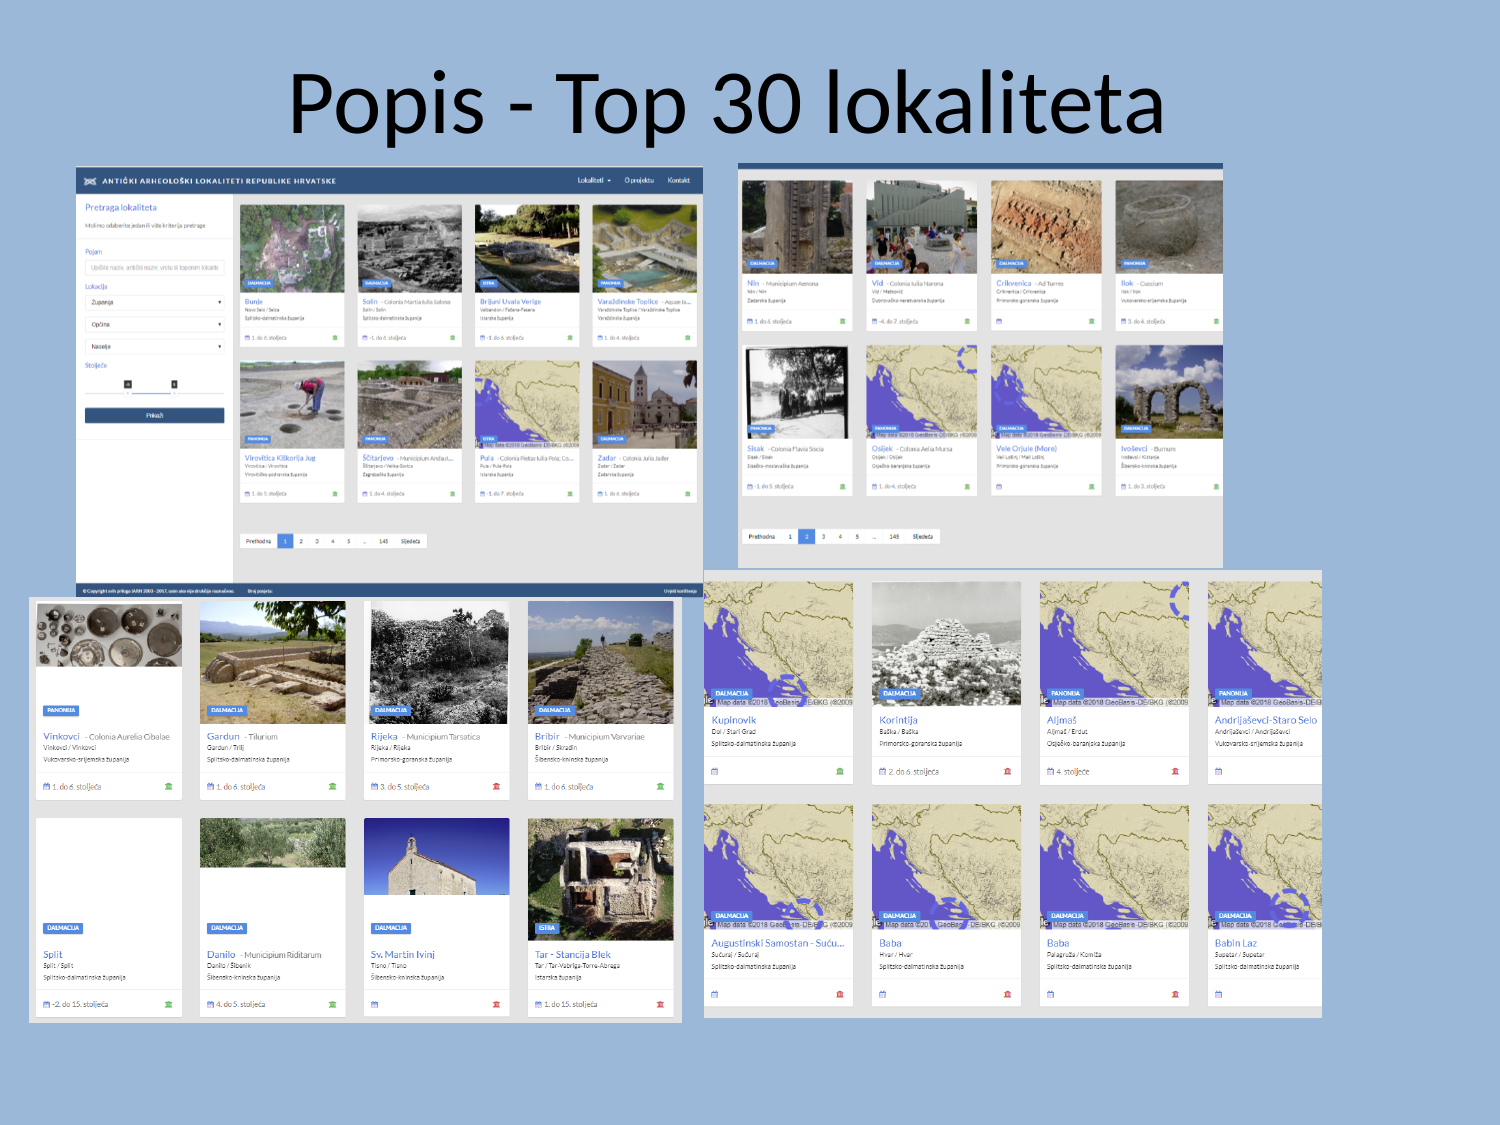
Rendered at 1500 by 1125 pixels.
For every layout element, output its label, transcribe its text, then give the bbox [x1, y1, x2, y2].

picture [702, 567, 1322, 1019]
picture [29, 597, 682, 1024]
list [737, 163, 1223, 566]
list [76, 166, 703, 599]
title Popis - Top 30 lokaliteta [53, 2, 1404, 191]
